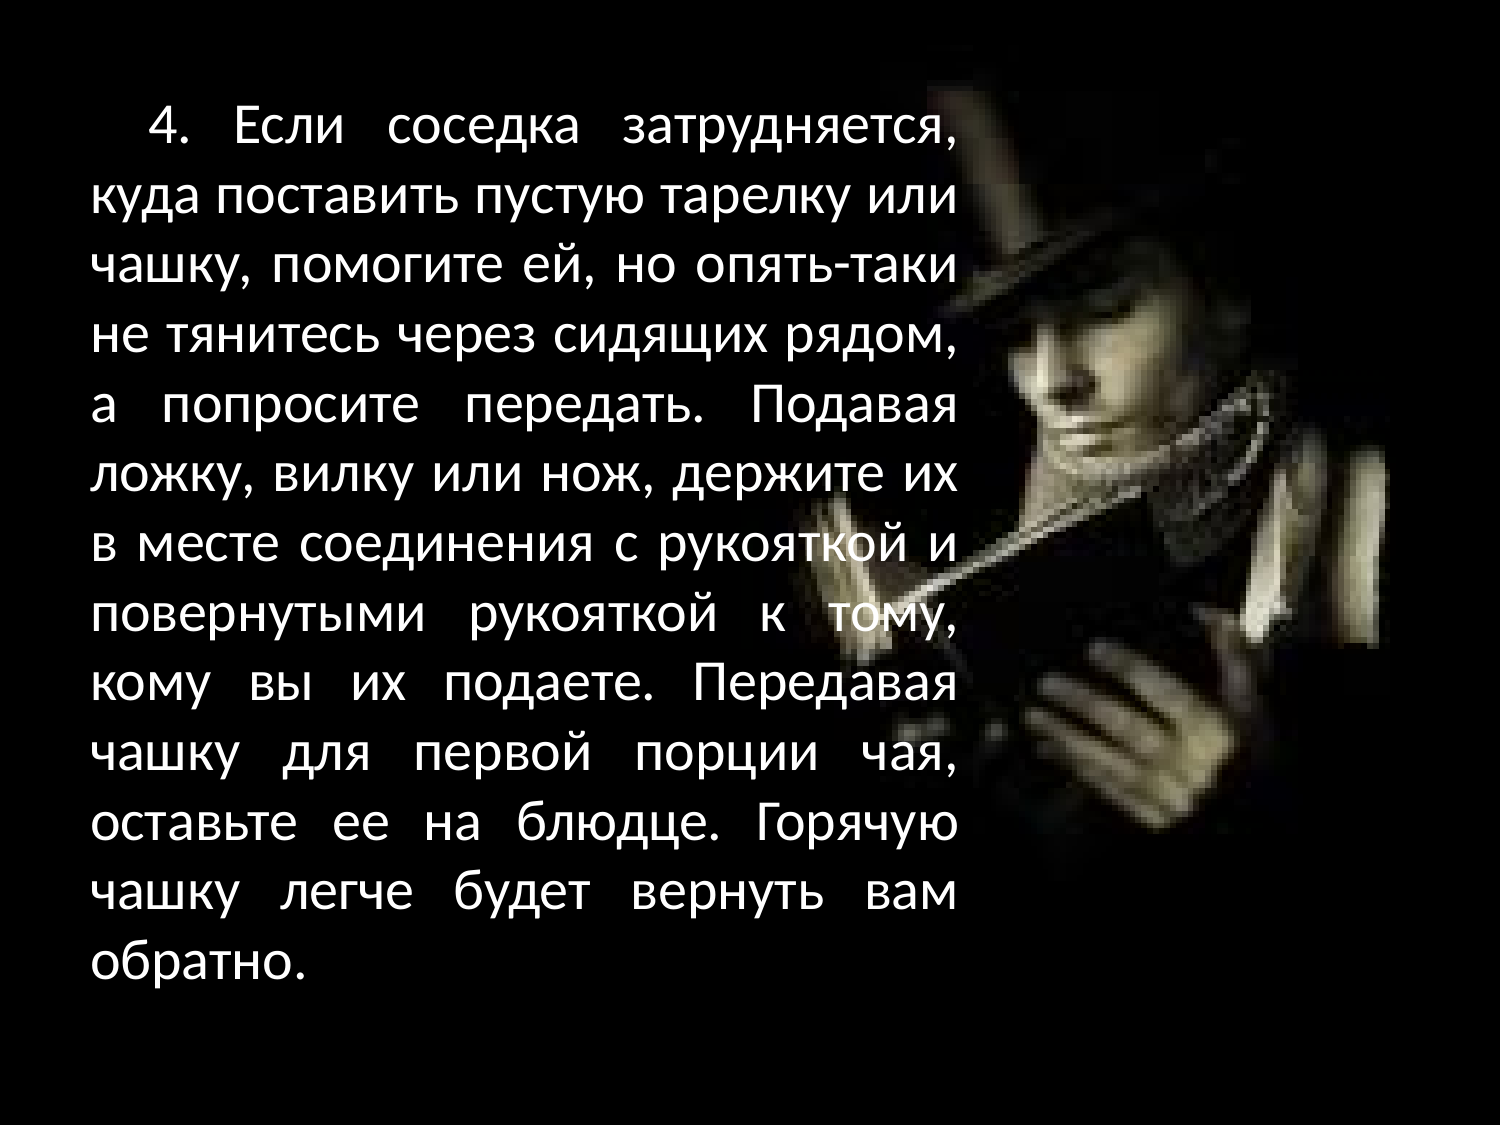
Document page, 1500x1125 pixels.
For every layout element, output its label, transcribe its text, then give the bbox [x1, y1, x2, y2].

picture [0, 0, 1500, 1125]
list 4. Если соседка затрудняется, куда поставить пустую тарелку или чашку, помогите ей, но опять-таки не тянитесь через сидящих рядом, а попросите передать. Подавая ложку, вилку или нож, держите их в месте соединения с рукояткой и повернутыми рукояткой к тому, кому вы их подаете. Передавая чашку для первой порции чая, оставьте ее на блюдце. Горячую чашку легче будет вернуть вам обратно. [75, 78, 975, 1005]
